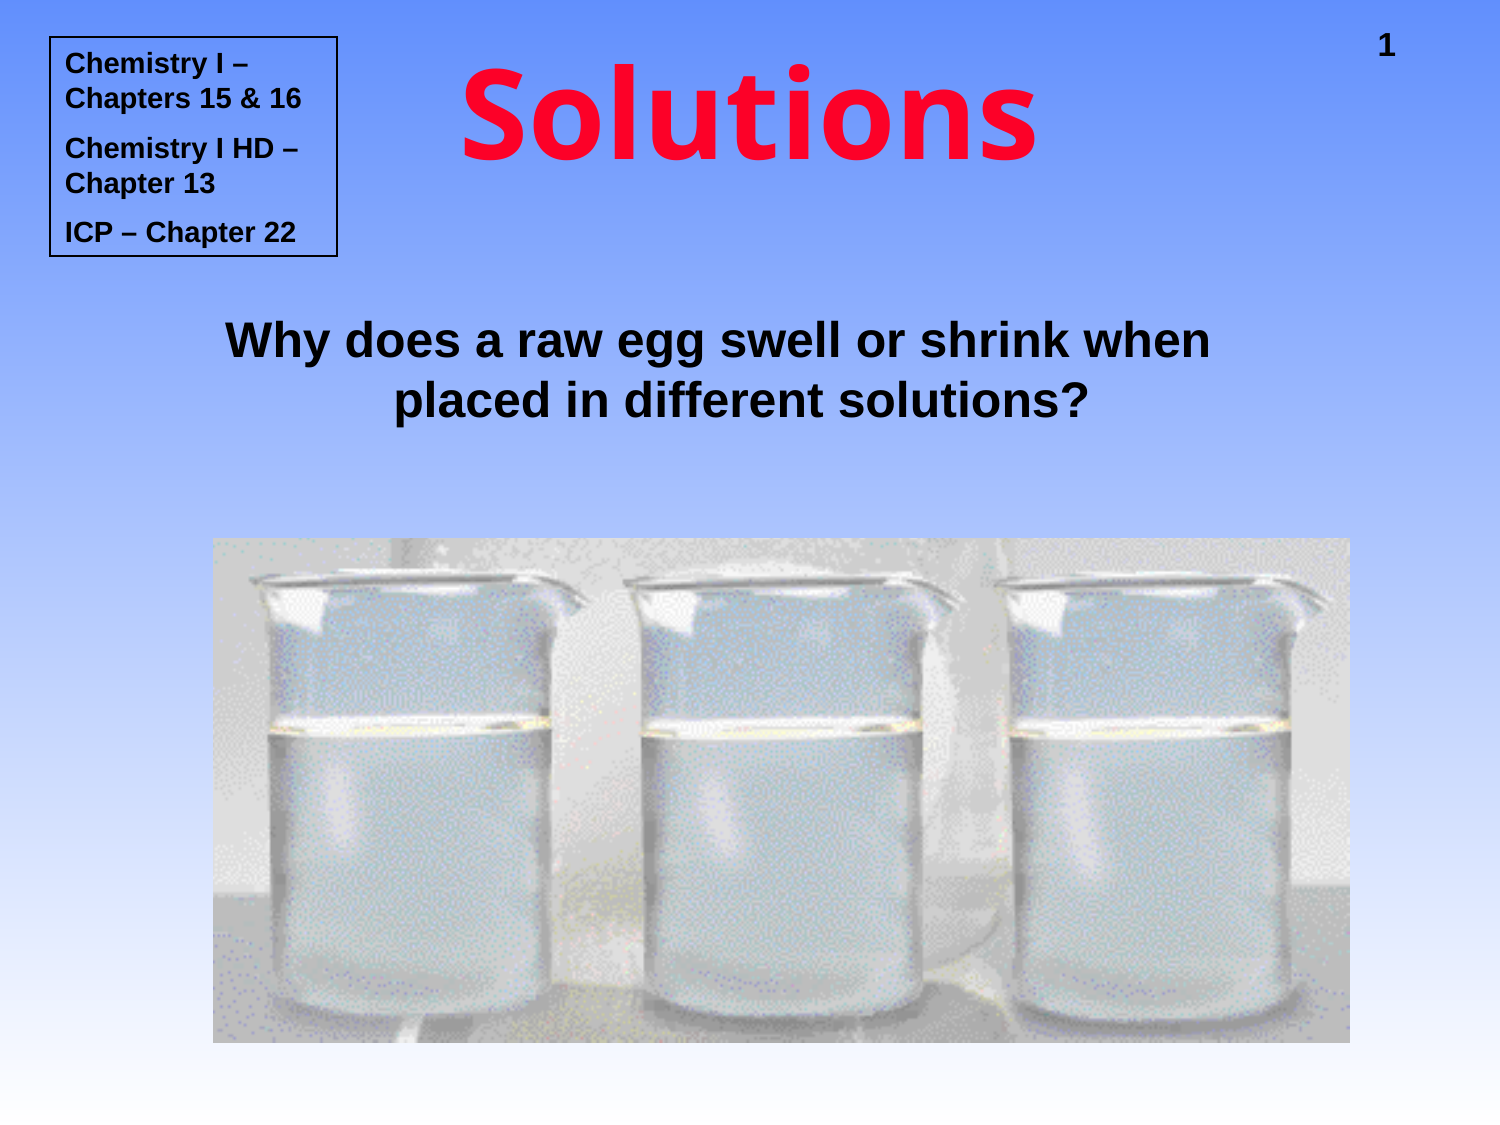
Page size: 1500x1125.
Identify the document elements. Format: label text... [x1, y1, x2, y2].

text_box Chemistry I – Chapters 15 & 16 Chemistry I HD – Chapter 13 ICP – Chapter 22 [49, 37, 338, 257]
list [212, 537, 1351, 1044]
list Why does a raw egg swell or shrink when placed in different solutions? [162, 299, 1275, 1000]
title Solutions [162, 24, 1338, 213]
